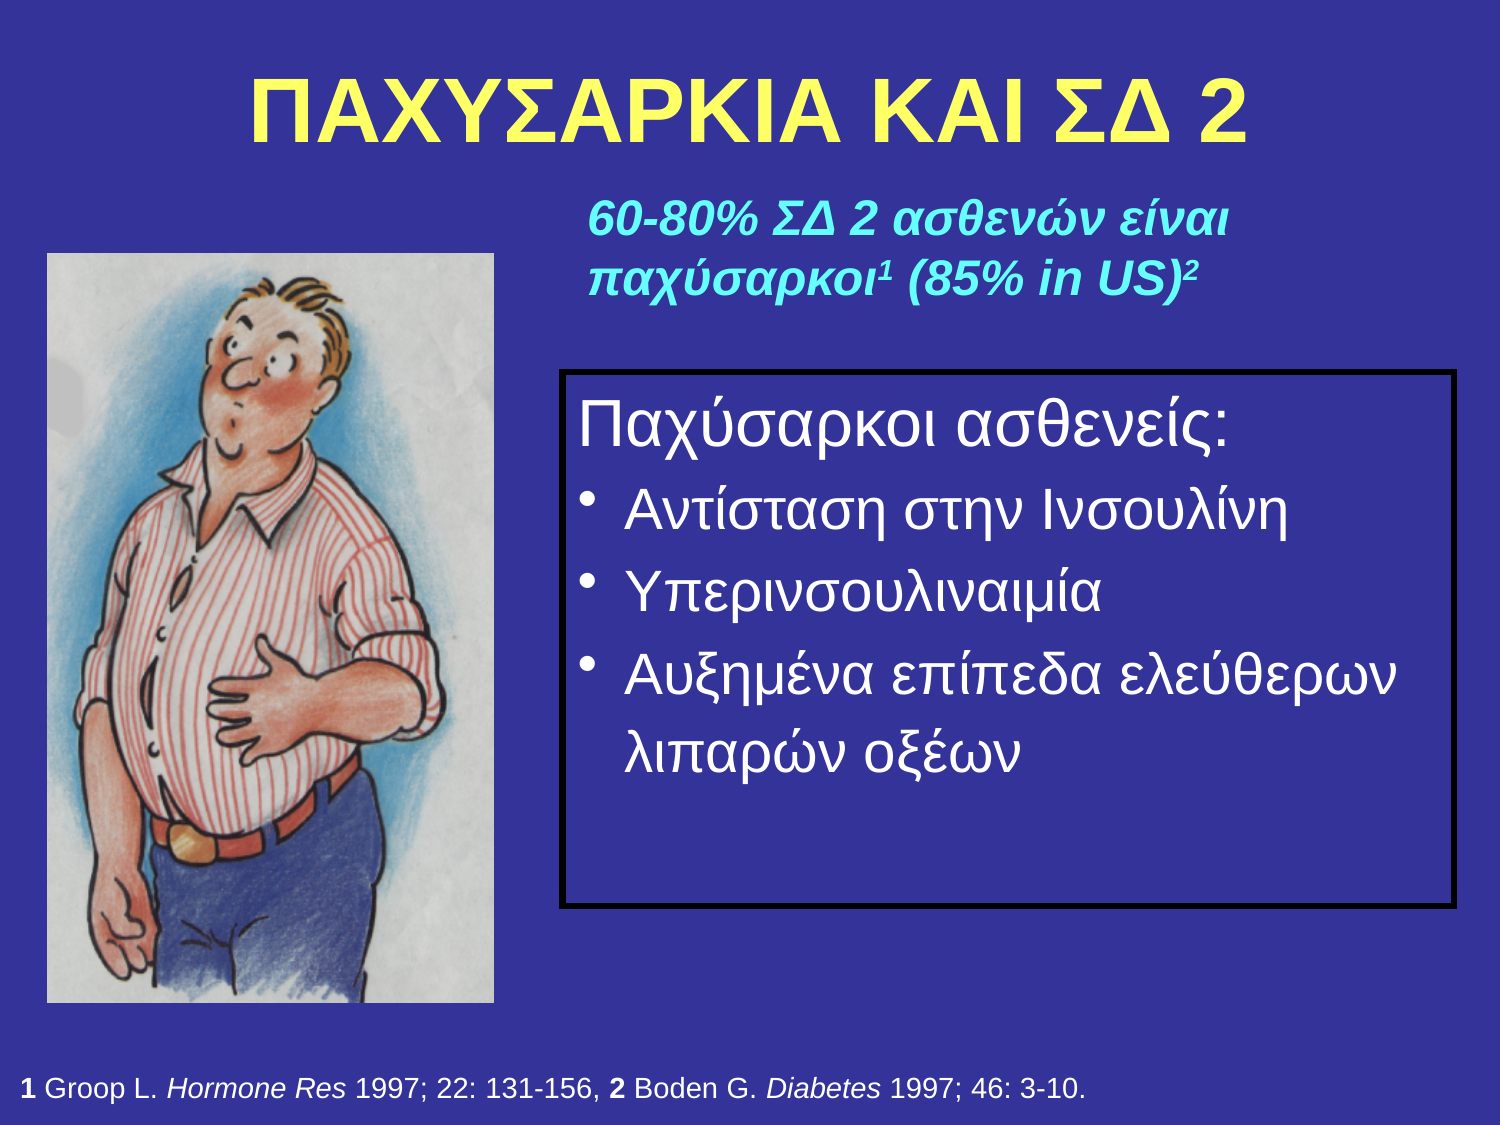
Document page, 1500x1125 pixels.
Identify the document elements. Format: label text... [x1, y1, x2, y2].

text_box 60-80% ΣΔ 2 ασθενών είναι παχύσαρκοι1 (85% in US)2 [572, 178, 1260, 344]
list Παχύσαρκοι ασθενείς: Αντίσταση στην Ινσουλίνη Υπερινσουλιναιμία Αυξημένα επίπεδα ελεύθερων λιπαρών οξέων [562, 371, 1455, 907]
text_box 1 Groop L. Hormone Res 1997; 22: 131-156, 2 Boden G. Diabetes 1997; 46: 3-10. [5, 1062, 1102, 1113]
title ΠΑΧΥΣΑΡΚΙΑ ΚΑΙ ΣΔ 2 [79, 37, 1421, 175]
picture [46, 252, 506, 1016]
